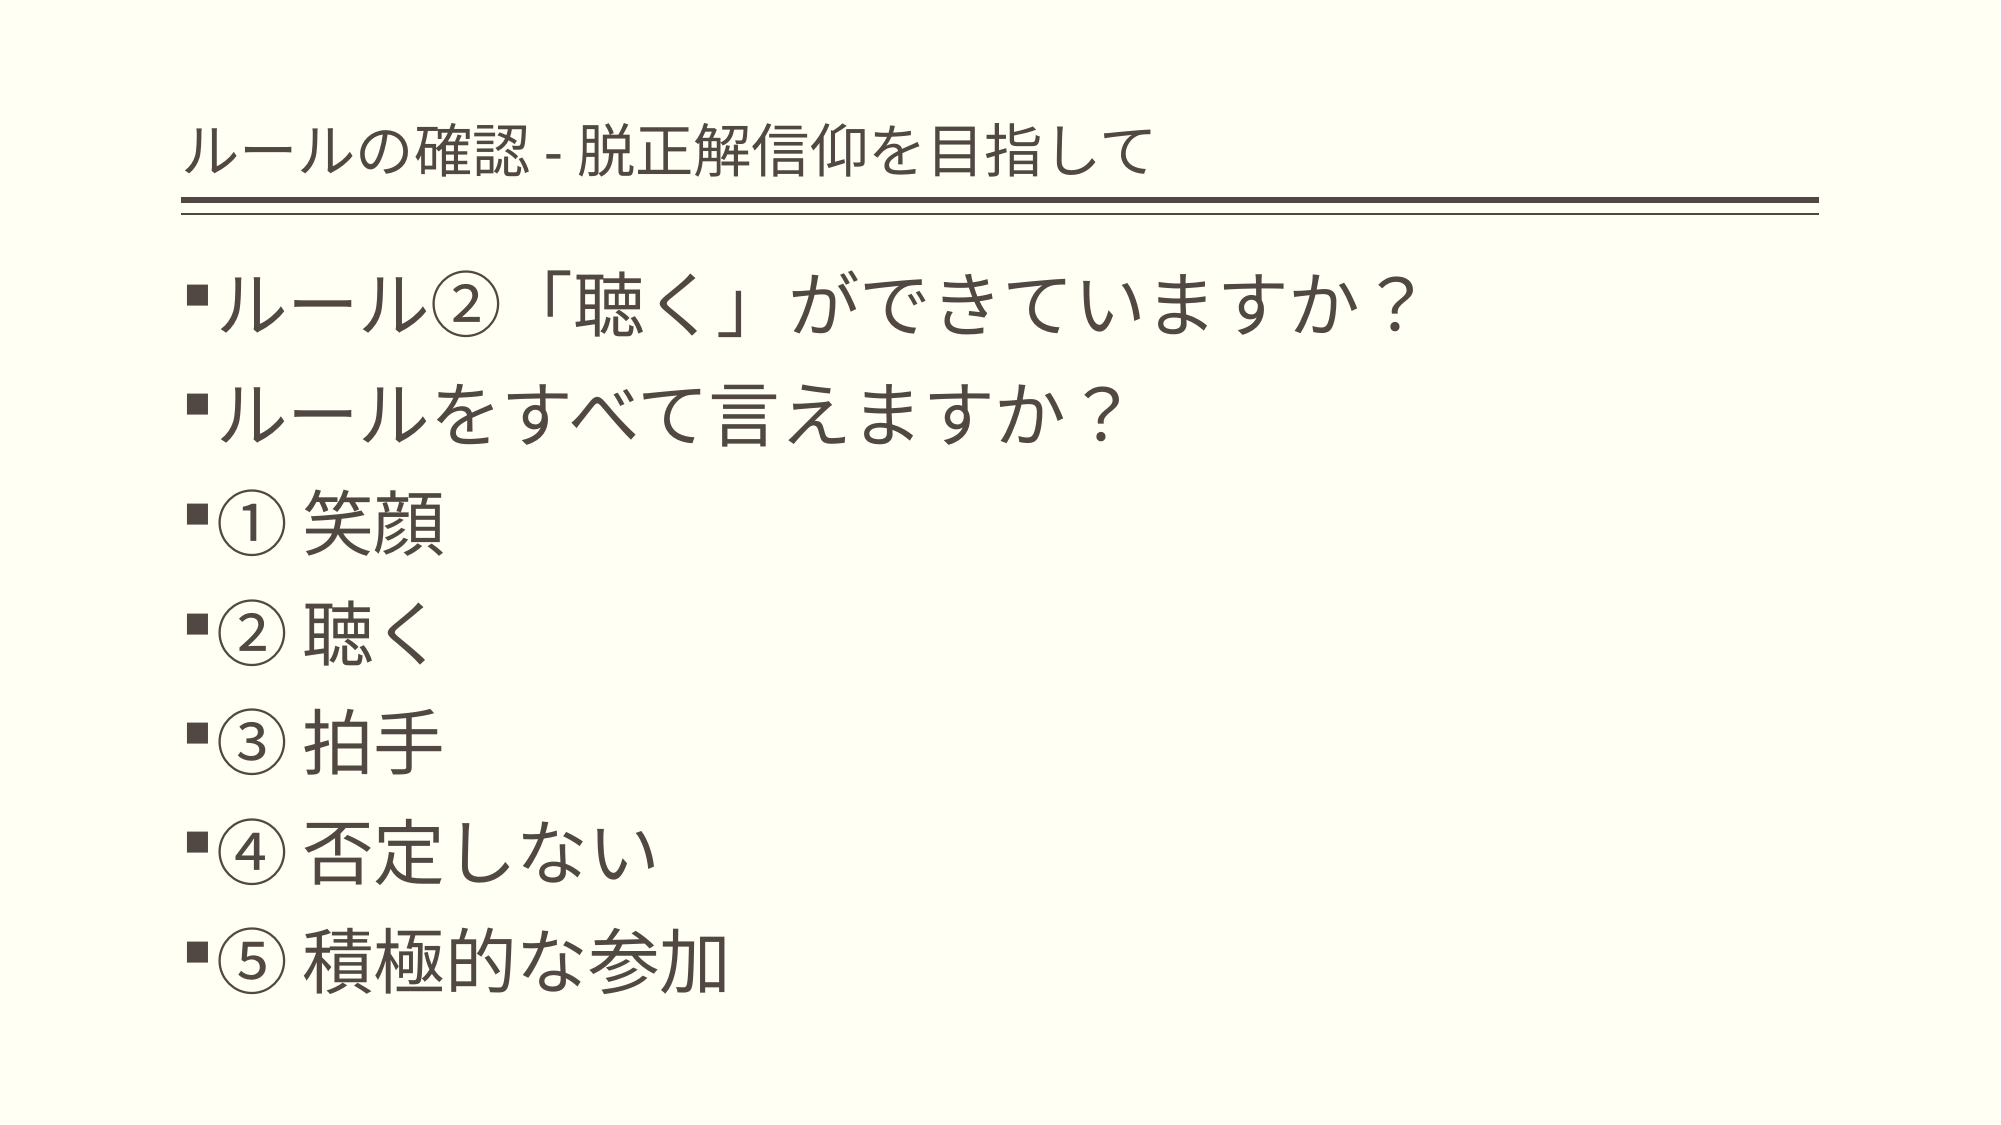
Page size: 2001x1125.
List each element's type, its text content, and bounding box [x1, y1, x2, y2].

title ルールの確認-脱正解信仰を目指して [181, 12, 1819, 193]
list ルール②「聴く」ができていますか？ ルールをすべて言えますか？ ①笑顔 ②聴く ③拍手 ④否定しない ⑤積極的な参加 [181, 262, 1819, 1013]
